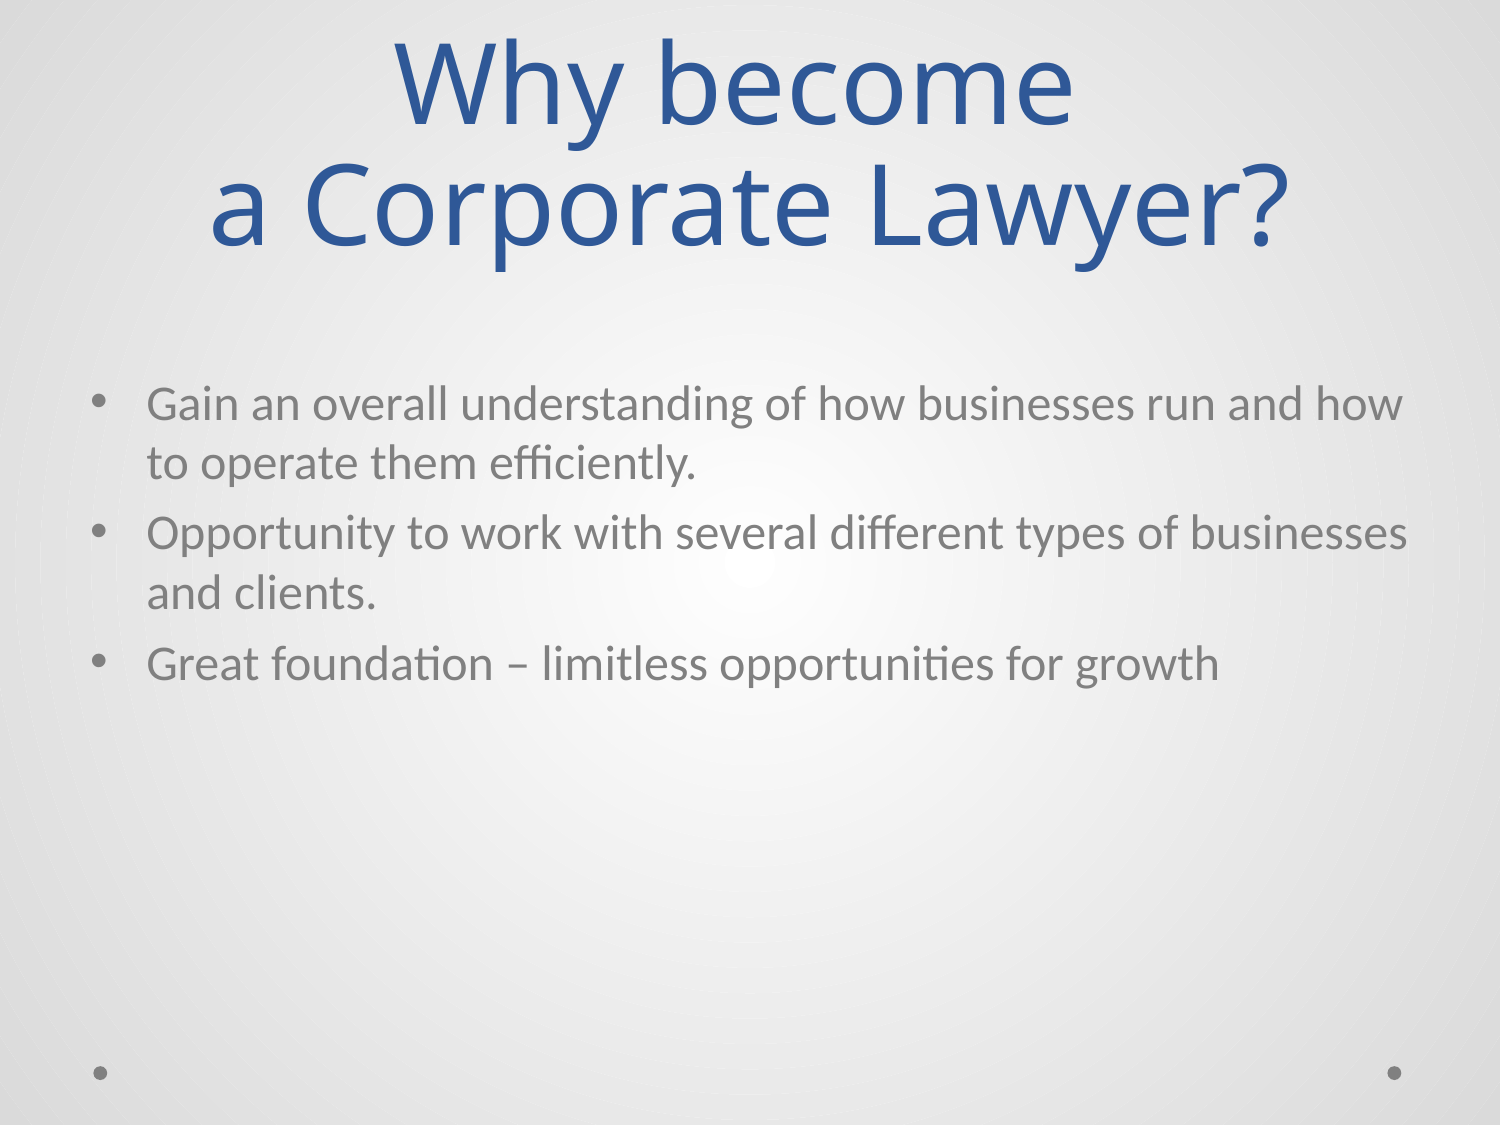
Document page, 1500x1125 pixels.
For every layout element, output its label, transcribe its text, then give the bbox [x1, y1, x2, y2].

title Why become a Corporate Lawyer? [75, 99, 1425, 275]
list Gain an overall understanding of how businesses run and how to operate them efficiently. Opportunity to work with several different types of businesses and clients. Great foundation – limitless opportunities for growth [75, 362, 1425, 1005]
